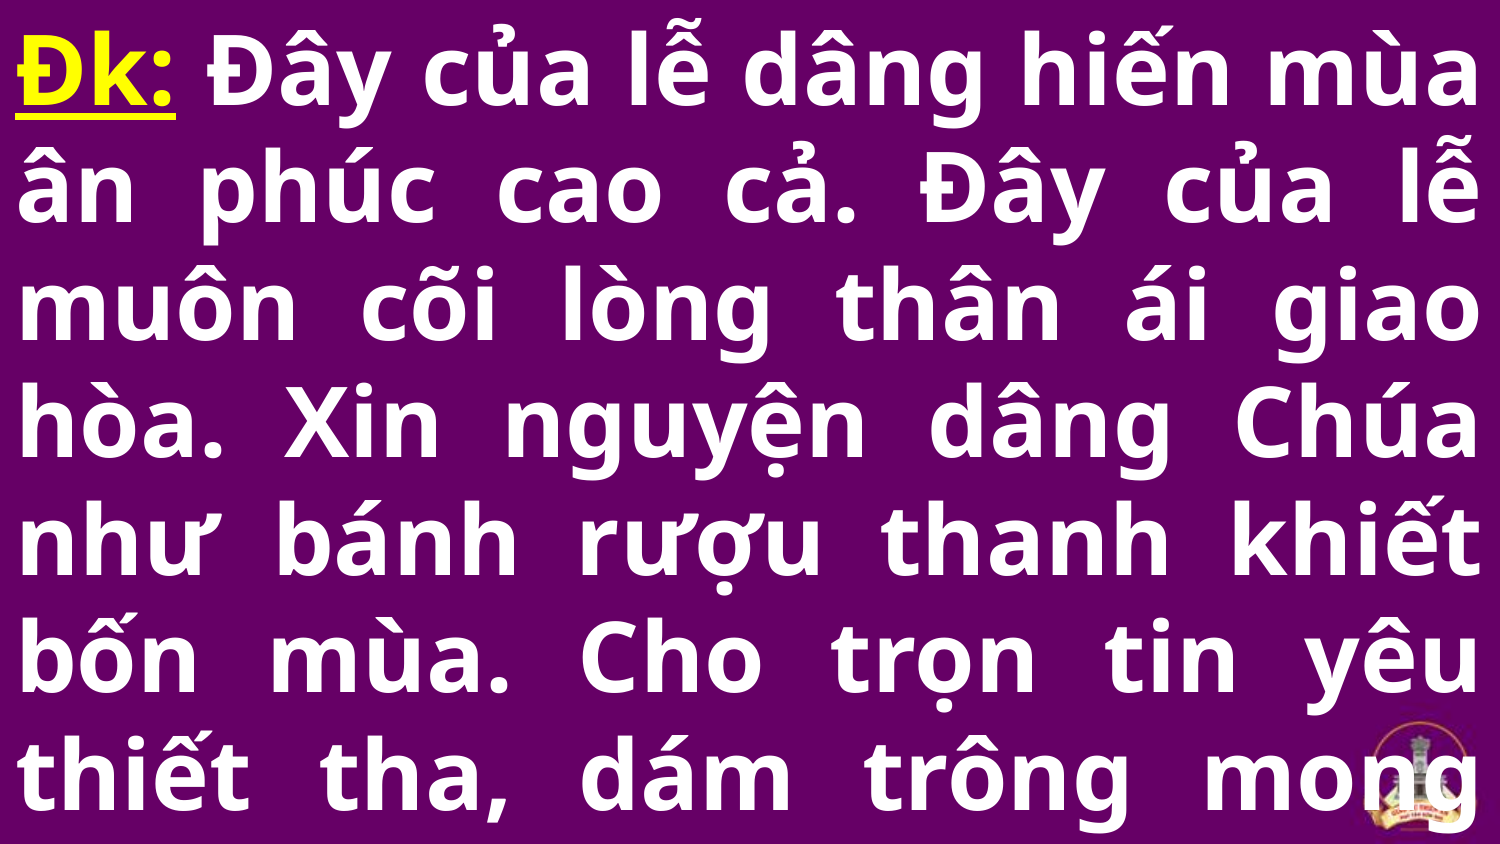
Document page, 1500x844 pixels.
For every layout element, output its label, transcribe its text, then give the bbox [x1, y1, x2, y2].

subtitle Đk: Đây của lễ dâng hiến mùa ân phúc cao cả. Đây của lễ muôn cõi lòng thân ái giao hòa. Xin nguyện dâng Chúa như bánh rượu thanh khiết bốn mùa. Cho trọn tin yêu thiết tha, dám trông mong đền đáp tình Cha. [0, 0, 1500, 844]
